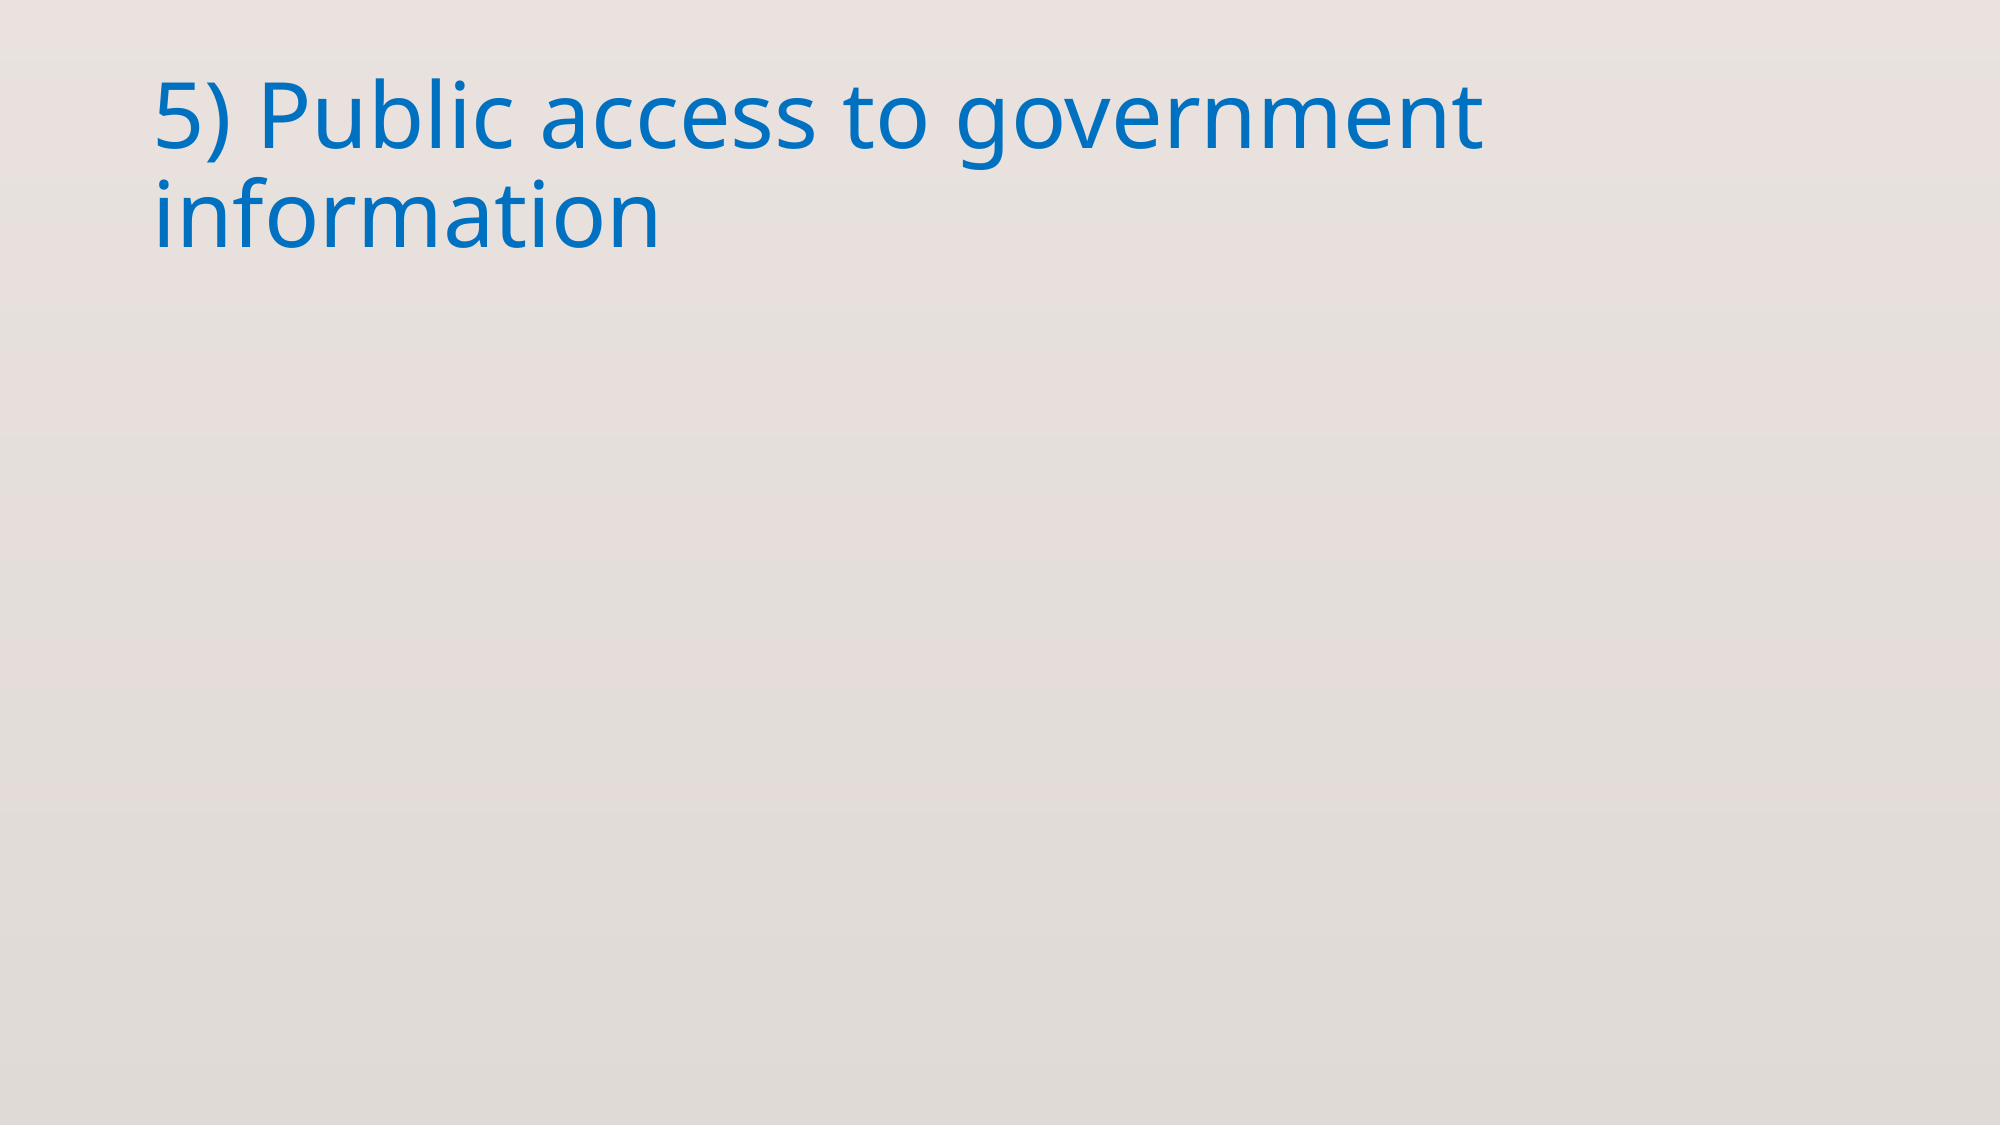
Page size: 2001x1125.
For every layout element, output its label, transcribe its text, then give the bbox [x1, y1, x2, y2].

title 5) Public access to government information [137, 59, 1863, 278]
